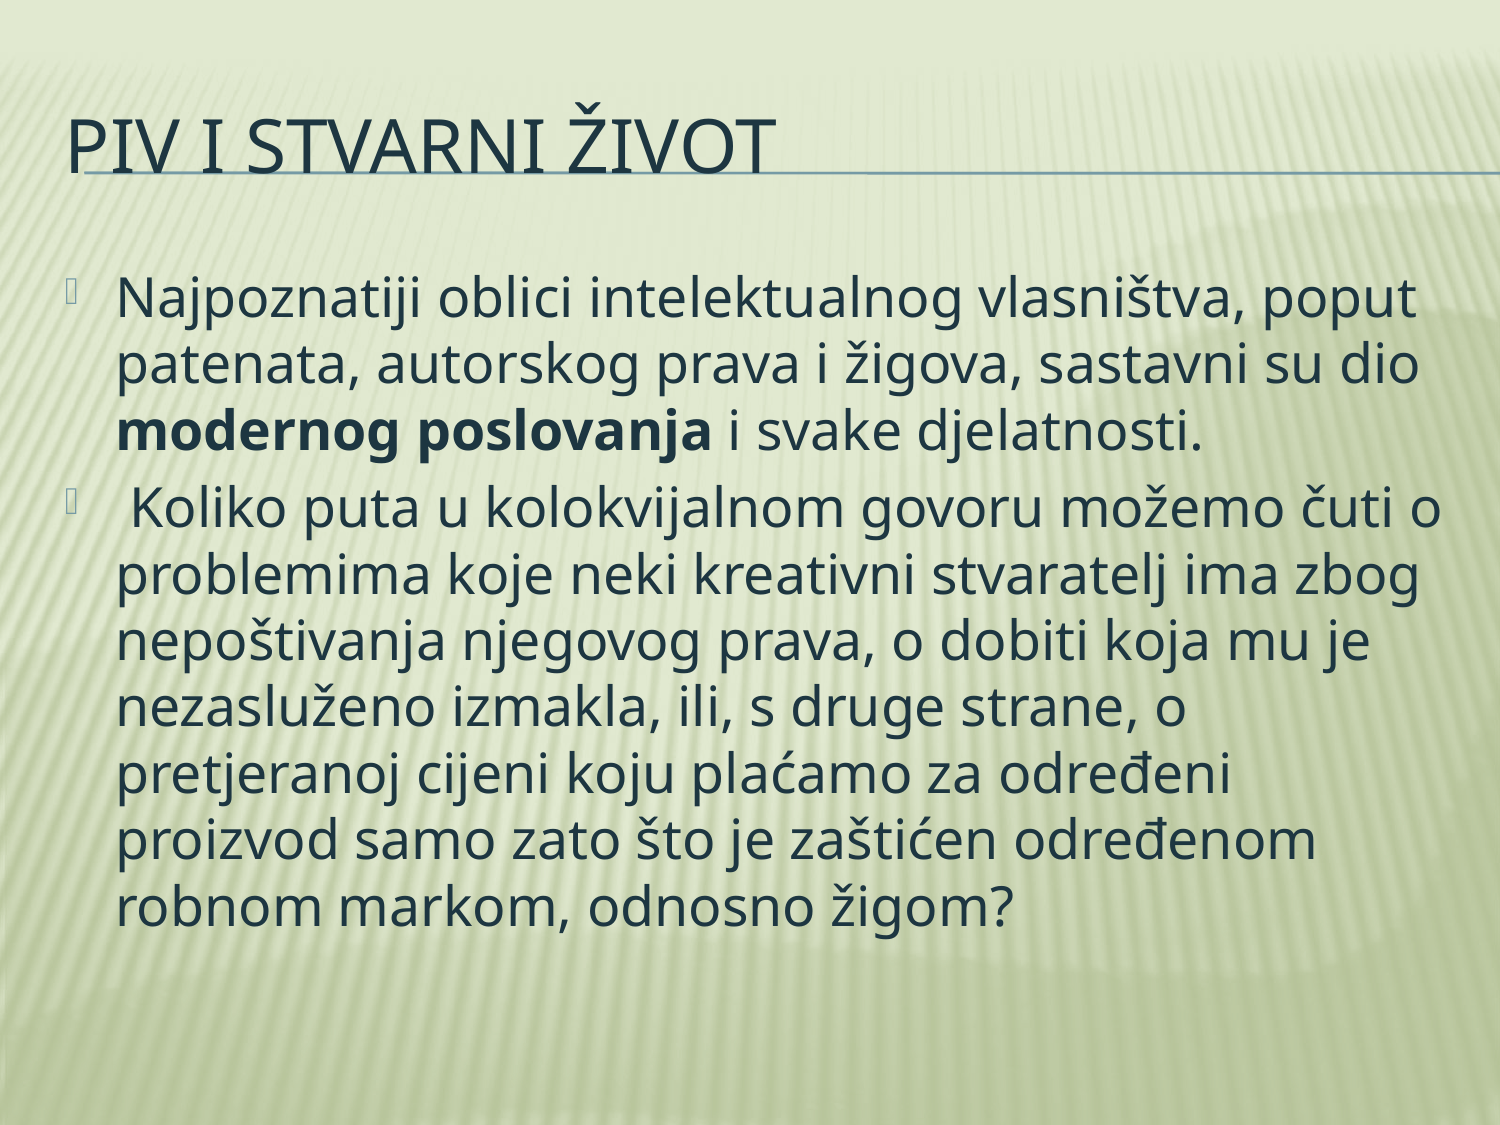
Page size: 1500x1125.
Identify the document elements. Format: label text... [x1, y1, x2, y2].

title Piv i stvarni život [50, 75, 1475, 213]
list Najpoznatiji oblici intelektualnog vlasništva, poput patenata, autorskog prava i žigova, sastavni su dio modernog poslovanja i svake djelatnosti. Koliko puta u kolokvijalnom govoru možemo čuti o problemima koje neki kreativni stvaratelj ima zbog nepoštivanja njegovog prava, o dobiti koja mu je nezasluženo izmakla, ili, s druge strane, o pretjeranoj cijeni koju plaćamo za određeni proizvod samo zato što je zaštićen određenom robnom markom, odnosno žigom? [50, 254, 1475, 998]
